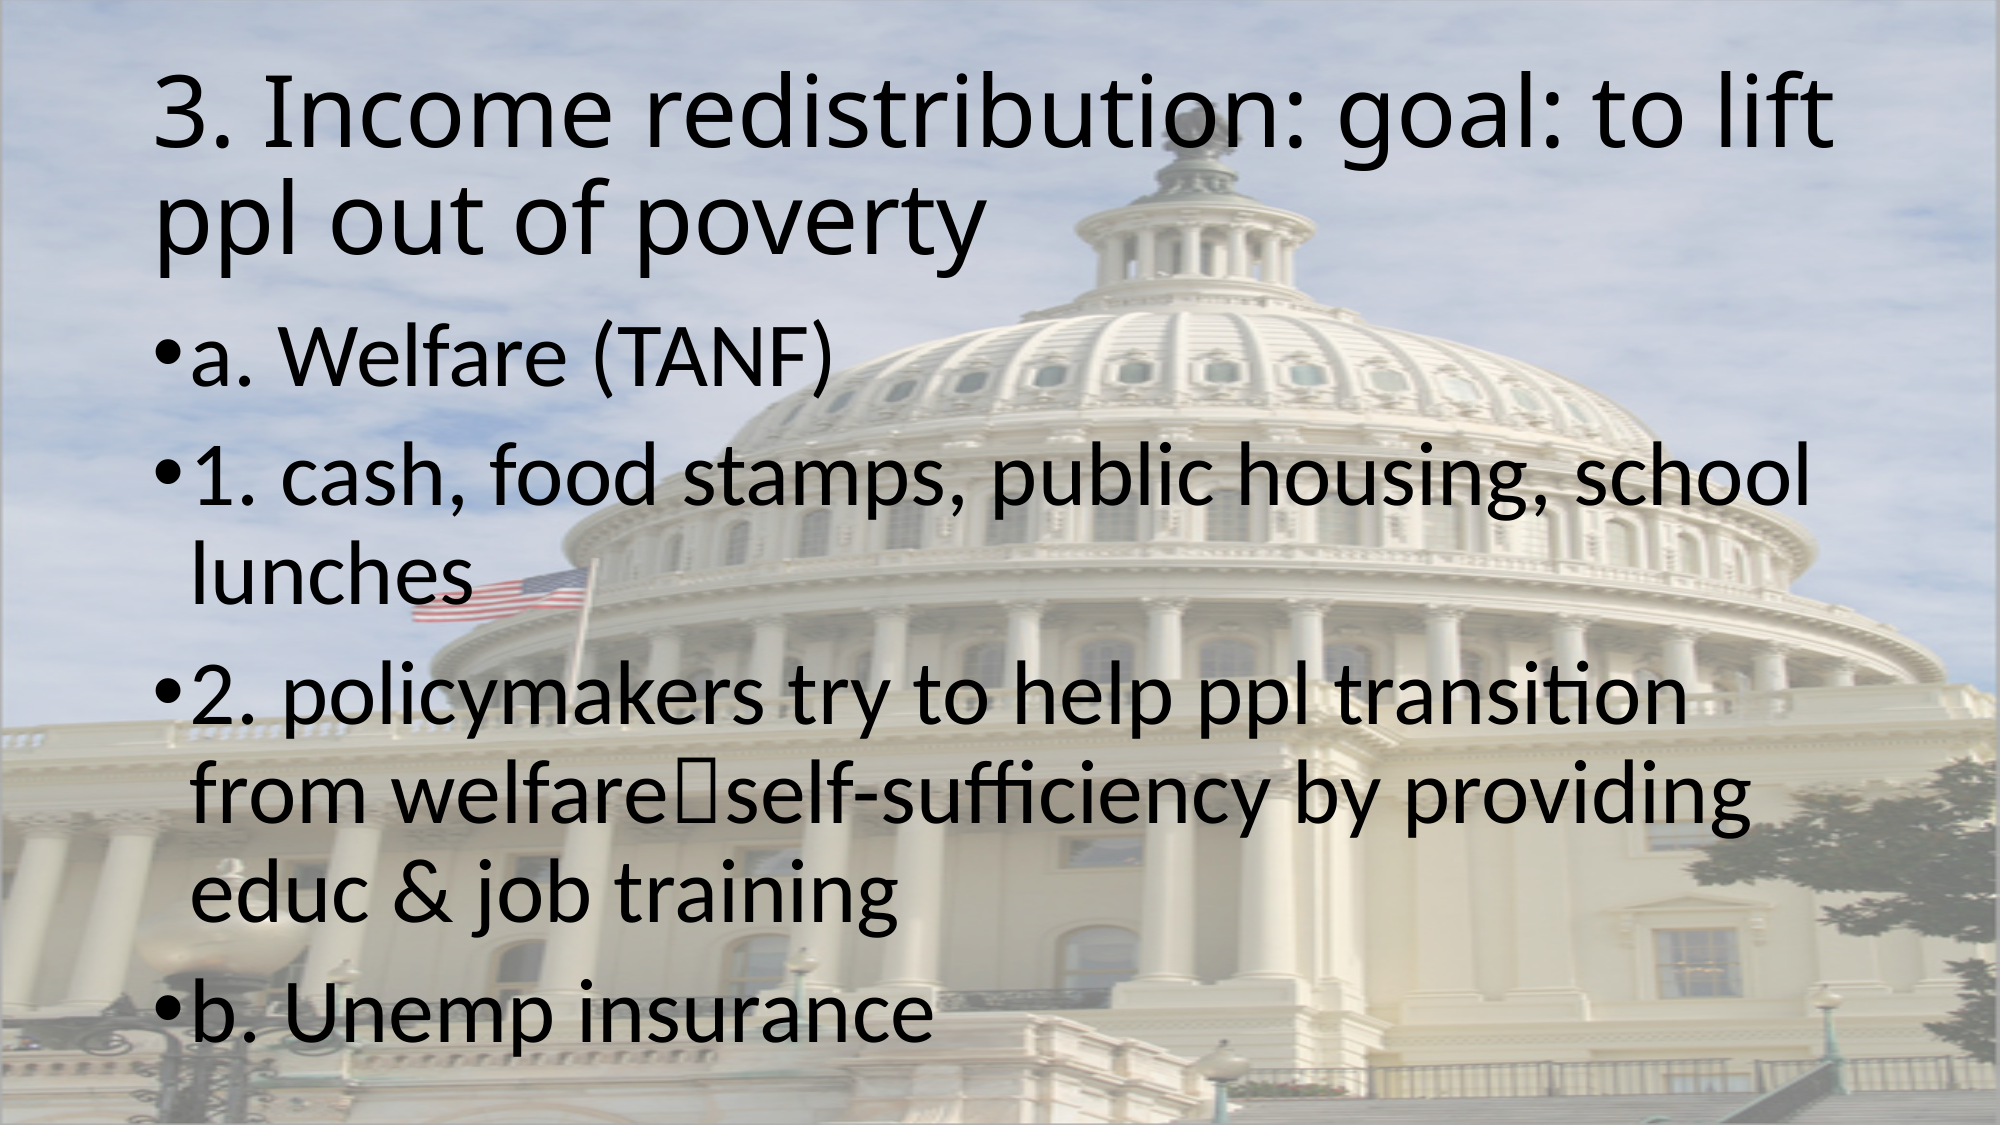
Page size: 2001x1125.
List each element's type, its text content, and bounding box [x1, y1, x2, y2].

list a. Welfare (TANF) 1. cash, food stamps, public housing, school lunches 2. policymakers try to help ppl transition from welfareself-sufficiency by providing educ & job training b. Unemp insurance [137, 299, 1863, 1014]
title 3. Income redistribution: goal: to lift ppl out of poverty [137, 59, 1863, 278]
